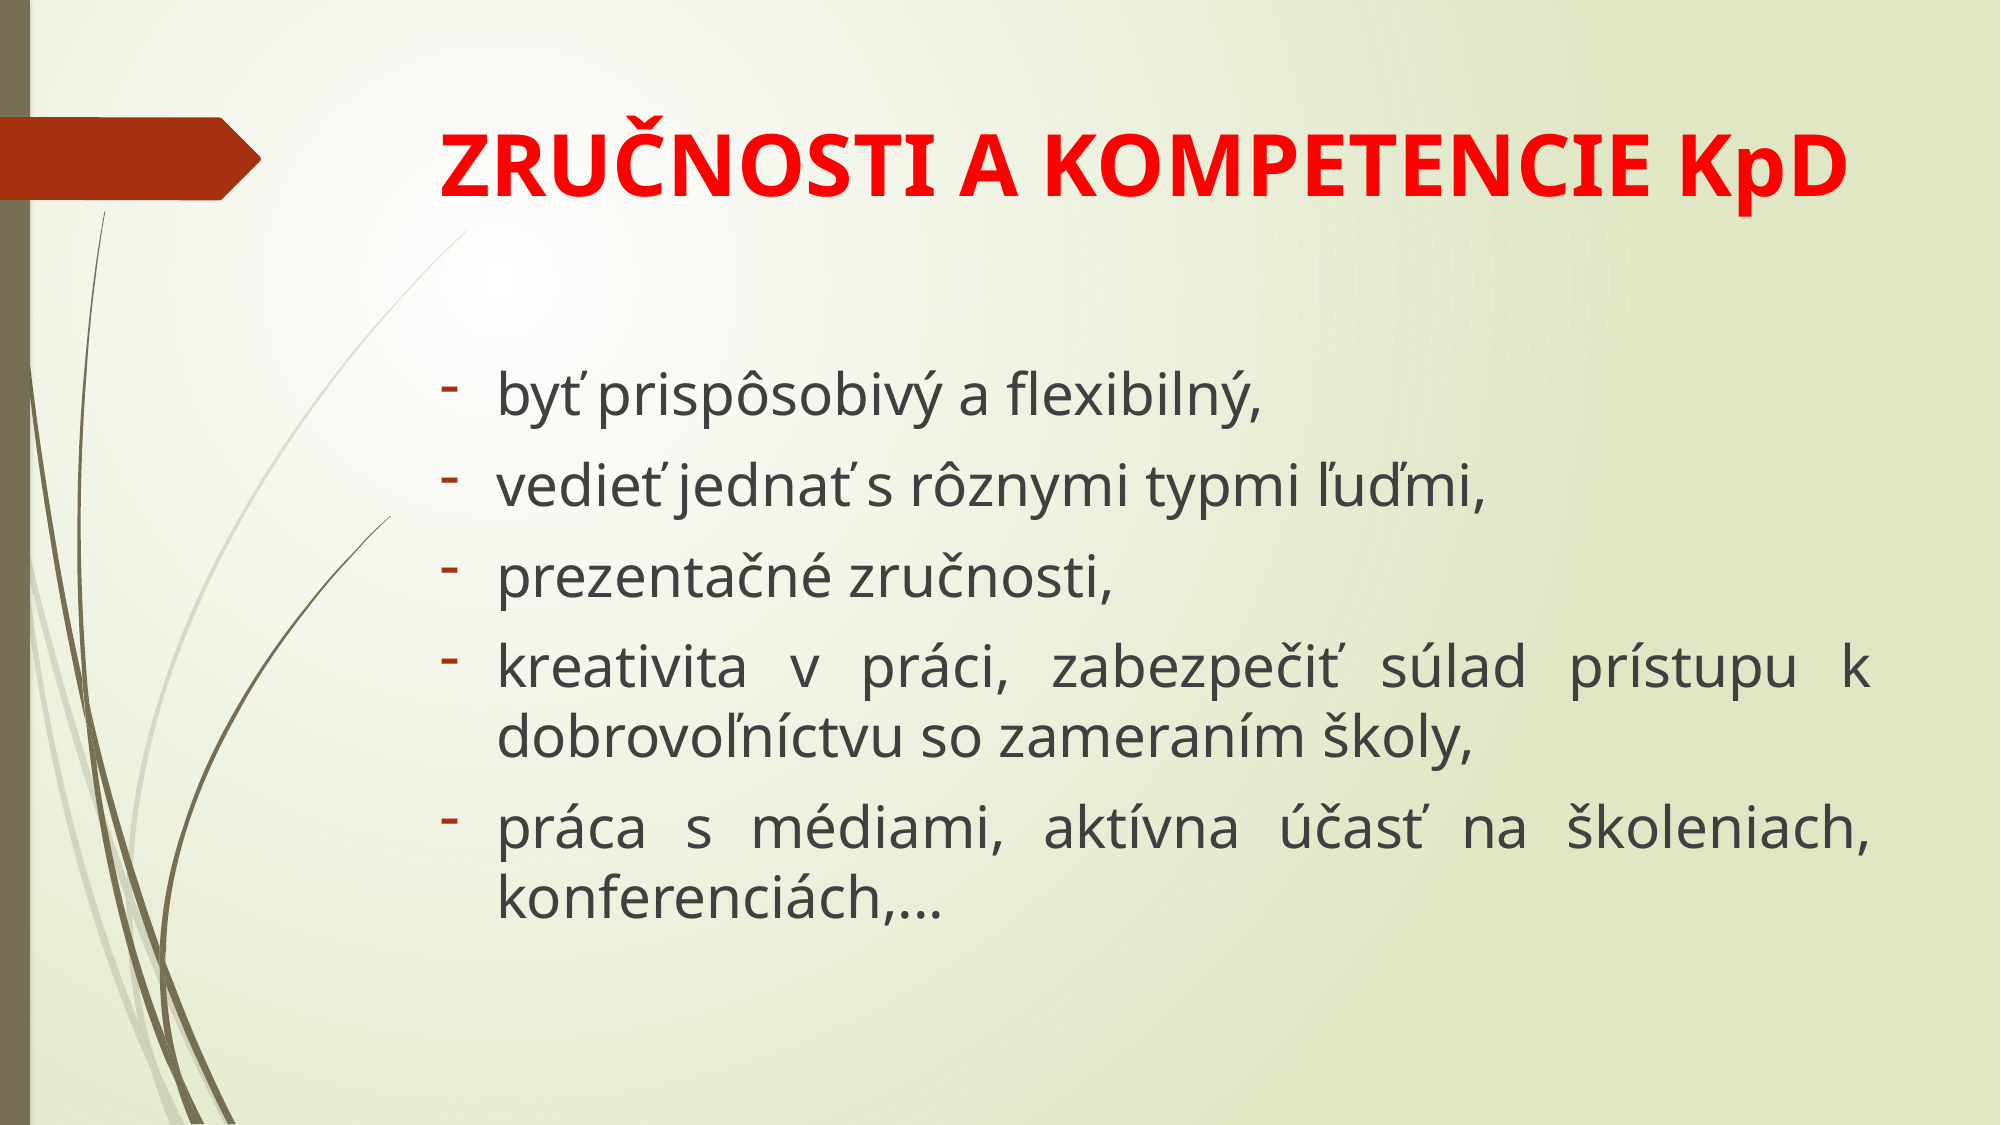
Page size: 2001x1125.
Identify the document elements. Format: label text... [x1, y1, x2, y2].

title ZRUČNOSTI A KOMPETENCIE KpD [425, 102, 1888, 313]
list byť prispôsobivý a flexibilný, vedieť jednať s rôznymi typmi ľuďmi, prezentačné zručnosti, kreativita v práci, zabezpečiť súlad prístupu k dobrovoľníctvu so zameraním školy, práca s médiami, aktívna účasť na školeniach, konferenciách,... [424, 350, 1888, 970]
